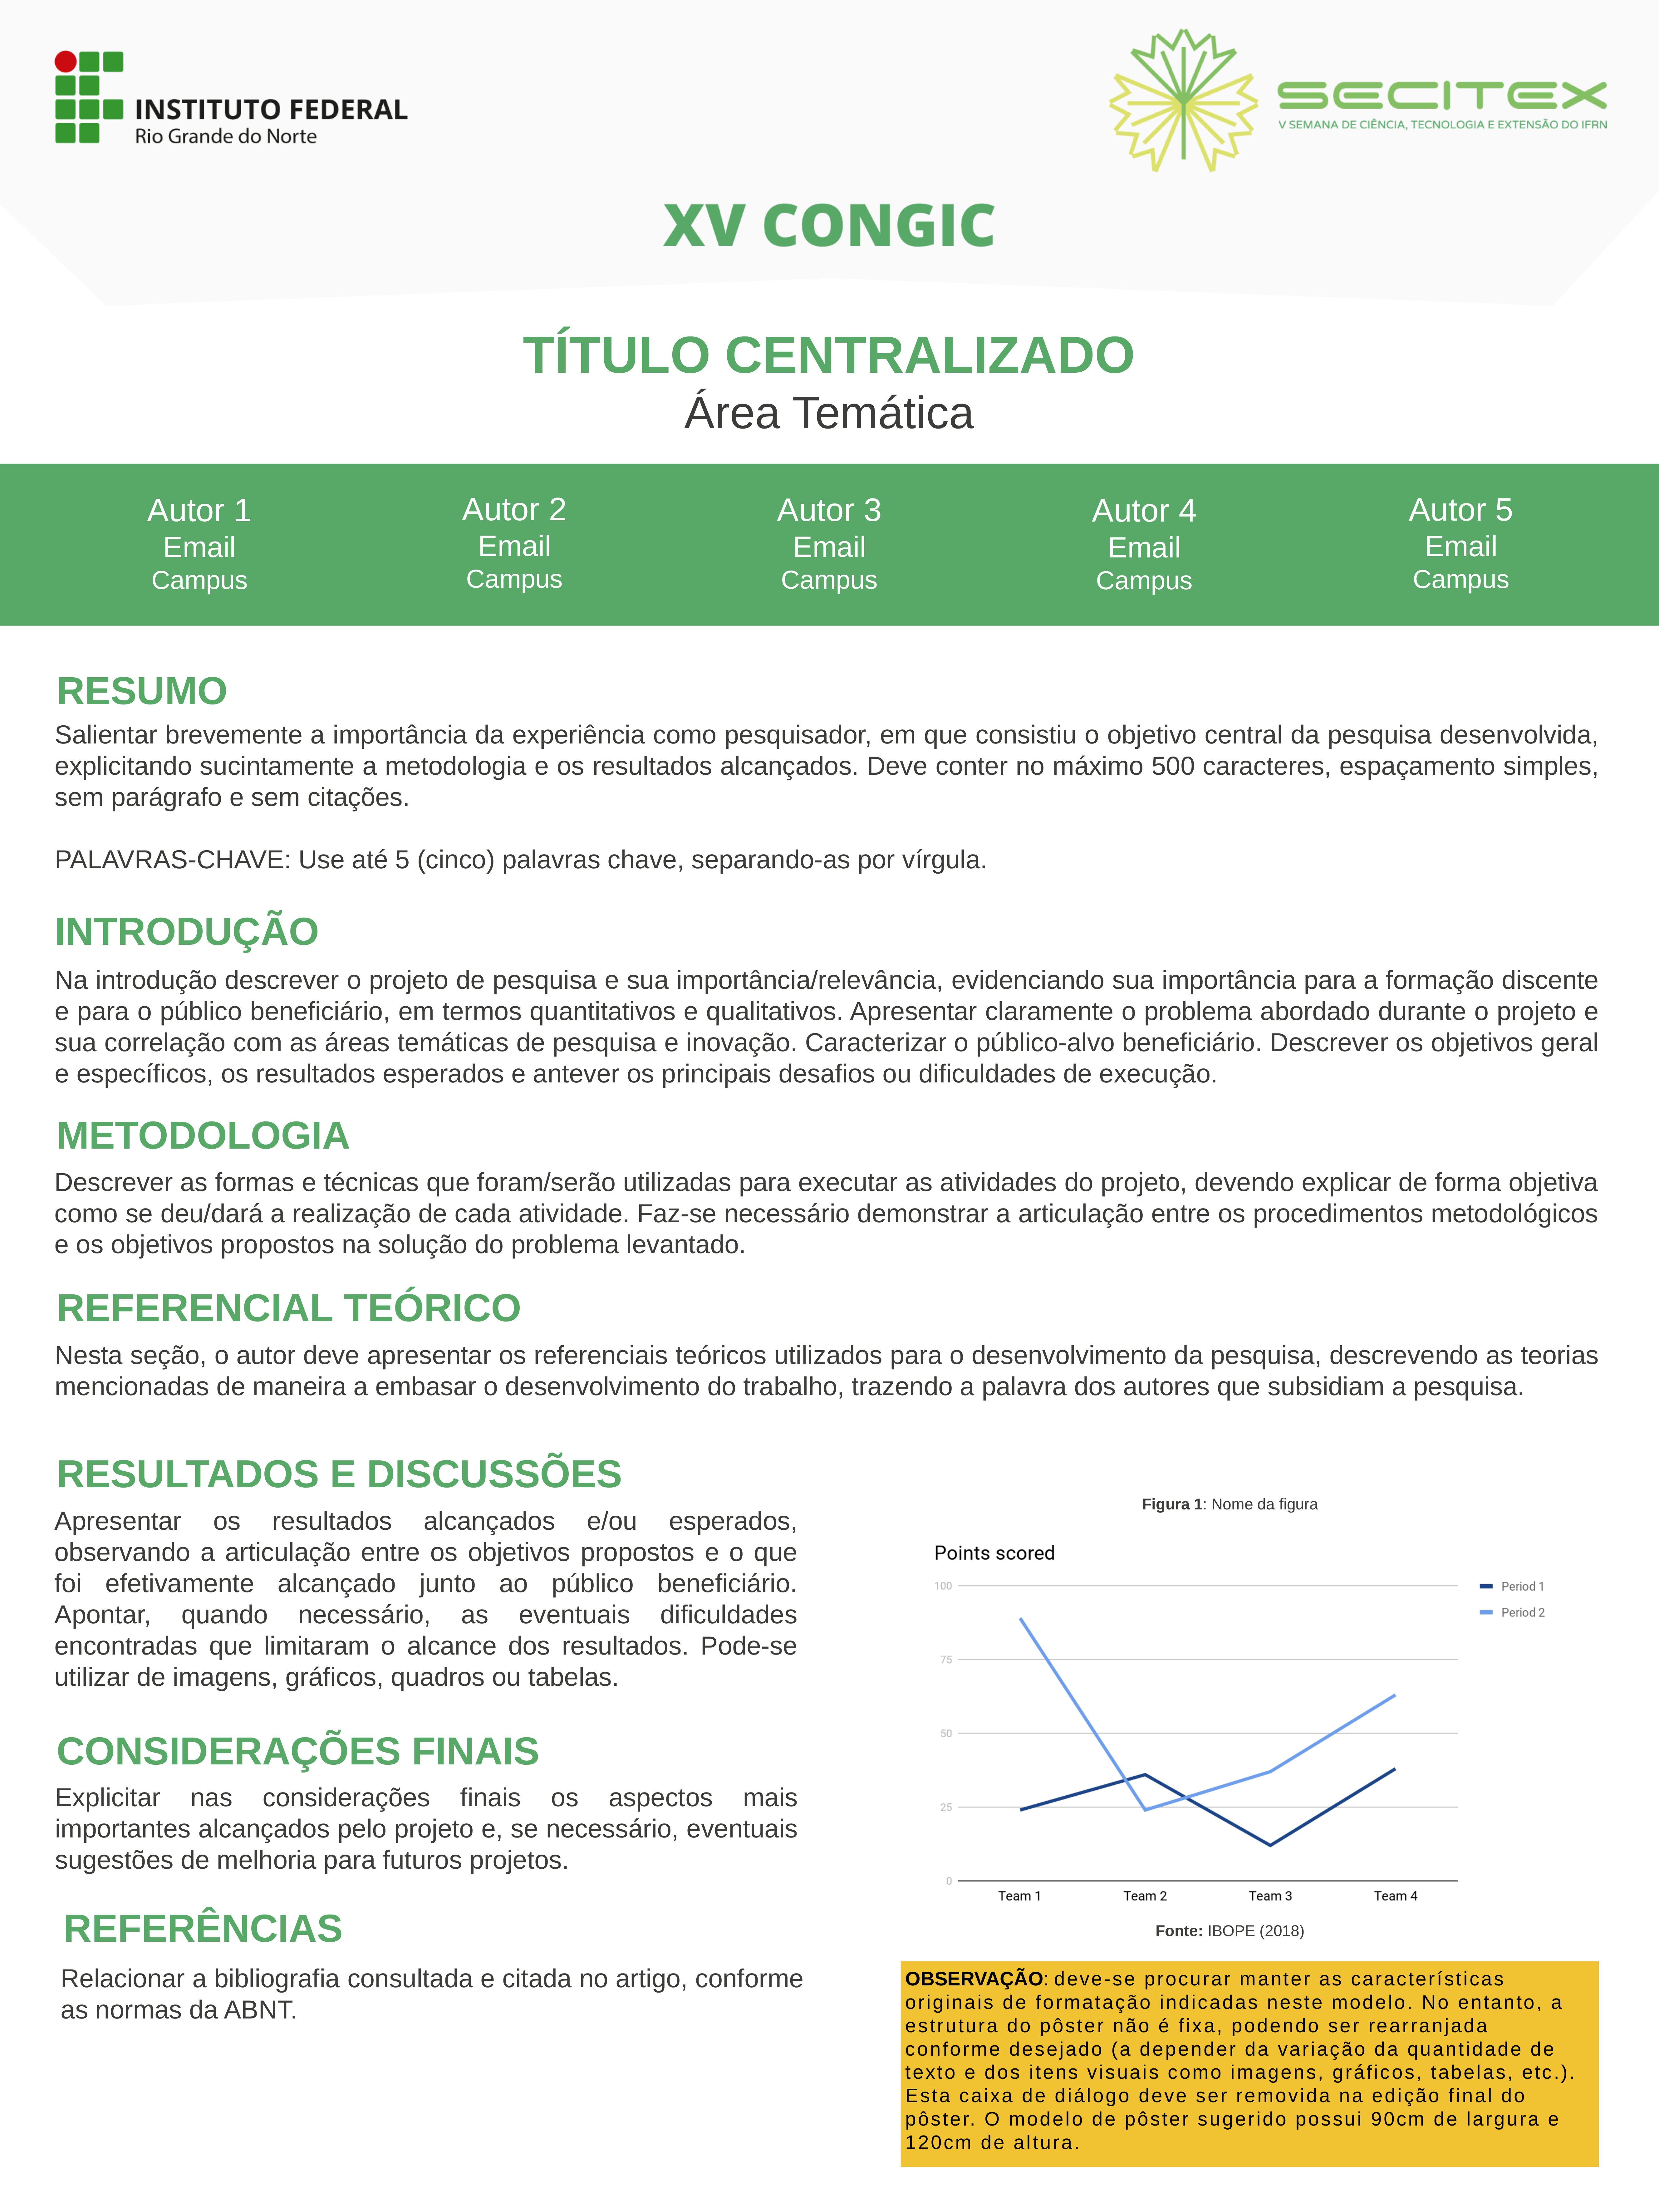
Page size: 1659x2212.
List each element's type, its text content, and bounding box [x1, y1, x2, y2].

text_box Explicitar nas considerações finais os aspectos mais importantes alcançados pelo projeto e, se necessário, eventuais sugestões de melhoria para futuros projetos. [50, 1776, 803, 1891]
text_box Autor 4 Email Campus [1007, 484, 1282, 614]
text_box TÍTULO CENTRALIZADO [52, 321, 1607, 380]
text_box CONSIDERAÇÕES FINAIS [52, 1730, 595, 1768]
text_box Fonte: IBOPE (2018) [954, 1927, 1507, 1961]
text_box Área Temática [52, 380, 1607, 440]
text_box Apresentar os resultados alcançados e/ou esperados, observando a articulação entre os objetivos propostos e o que foi efetivamente alcançado junto ao público beneficiário. Apontar, quando necessário, as eventuais dificuldades encontradas que limitaram o alcance dos resultados. Pode-se utilizar de imagens, gráficos, quadros ou tabelas. [50, 1499, 803, 1709]
text_box Nesta seção, o autor deve apresentar os referenciais teóricos utilizados para o desenvolvimento da pesquisa, descrevendo as teorias mencionadas de maneira a embasar o desenvolvimento do trabalho, trazendo a palavra dos autores que subsidiam a pesquisa. [50, 1333, 1605, 1431]
text_box REFERÊNCIAS [59, 1905, 602, 1948]
text_box Descrever as formas e técnicas que foram/serão utilizadas para executar as atividades do projeto, devendo explicar de forma objetiva como se deu/dará a realização de cada atividade. Faz-se necessário demonstrar a articulação entre os procedimentos metodológicos e os objetivos propostos na solução do problema levantado. [50, 1160, 1604, 1307]
text_box Na introdução descrever o projeto de pesquisa e sua importância/relevância, evidenciando sua importância para a formação discente e para o público beneficiário, em termos quantitativos e qualitativos. Apresentar claramente o problema abordado durante o projeto e sua correlação com as áreas temáticas de pesquisa e inovação. Caracterizar o público-alvo beneficiário. Descrever os objetivos geral e específicos, os resultados esperados e antever os principais desafios ou dificuldades de execução. [50, 958, 1605, 1105]
text_box Autor 2 Email Campus [377, 483, 652, 613]
text_box Autor 1 Email Campus [62, 484, 337, 614]
text_box OBSERVAÇÃO: deve-se procurar manter as características originais de formatação indicadas neste modelo. No entanto, a estrutura do pôster não é fixa, podendo ser rearranjada conforme desejado (a depender da variação da quantidade de texto e dos itens visuais como imagens, gráficos, tabelas, etc.). Esta caixa de diálogo deve ser removida na edição final do pôster. O modelo de pôster sugerido possui 90cm de largura e 120cm de altura. [901, 1961, 1599, 2167]
text_box Figura 1: Nome da figura [854, 1489, 1607, 1550]
text_box Salientar brevemente a importância da experiência como pesquisador, em que consistiu o objetivo central da pesquisa desenvolvida, explicitando sucintamente a metodologia e os resultados alcançados. Deve conter no máximo 500 caracteres, espaçamento simples, sem parágrafo e sem citações. PALAVRAS-CHAVE: Use até 5 (cinco) palavras chave, separando-as por vírgula. [50, 713, 1605, 886]
text_box METODOLOGIA [52, 1114, 446, 1152]
text_box REFERENCIAL TEÓRICO [52, 1287, 545, 1325]
text_box RESUMO [52, 670, 253, 708]
picture [0, 0, 1659, 2212]
text_box INTRODUÇÃO [50, 910, 363, 948]
text_box Autor 5 Email Campus [1323, 483, 1599, 613]
text_box RESULTADOS E DISCUSSÕES [52, 1453, 1219, 1491]
text_box Autor 3 Email Campus [692, 484, 967, 614]
text_box Relacionar a bibliografia consultada e citada no artigo, conforme as normas da ABNT. [56, 1957, 809, 2104]
